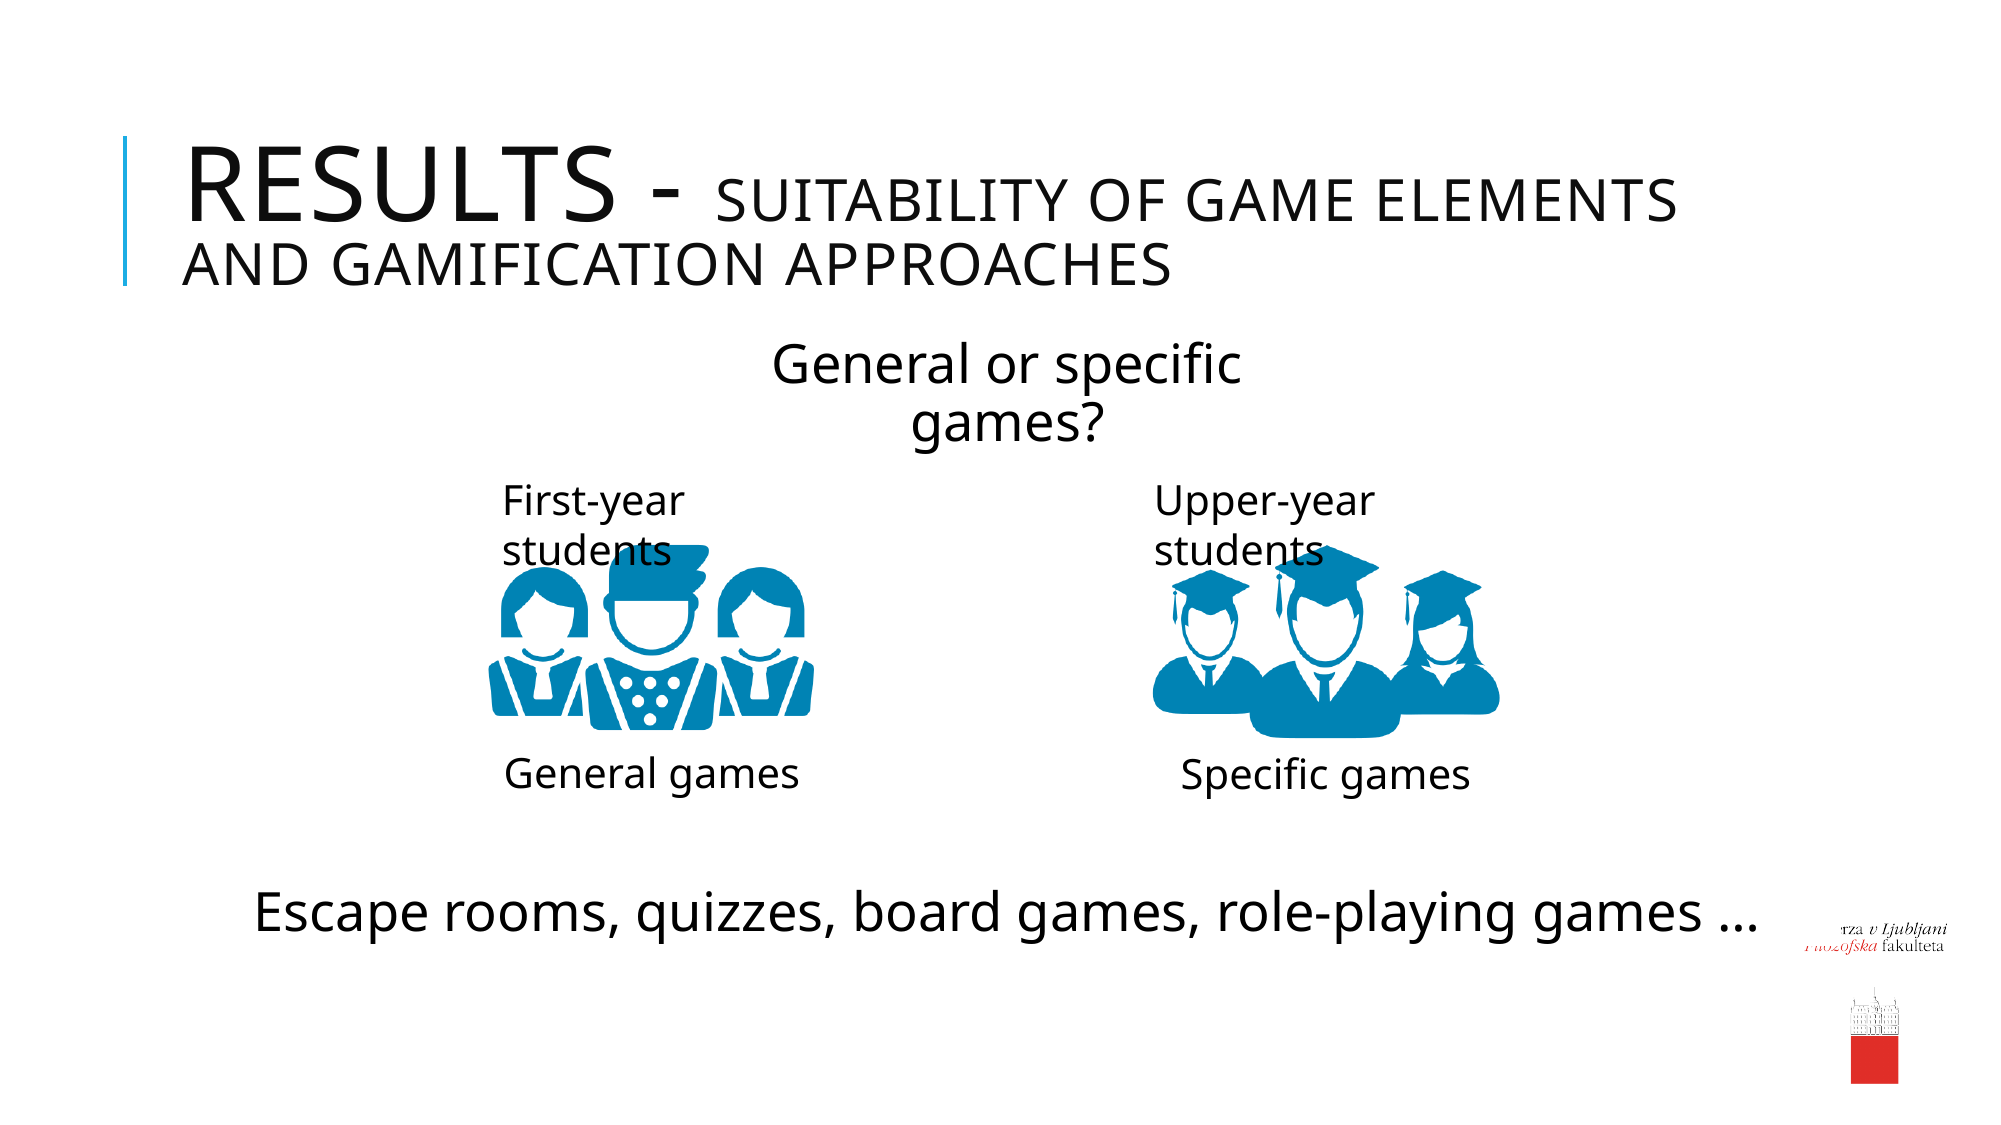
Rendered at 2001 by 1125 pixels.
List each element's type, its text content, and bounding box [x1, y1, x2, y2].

picture [1802, 922, 1947, 1084]
title Results - suitability of game elements and gamification approaches [168, 96, 1763, 342]
text_box First-year students [487, 466, 817, 529]
text_box Upper-year students [1139, 466, 1513, 581]
text_box Escape rooms, quizzes, board games, role-playing games … [157, 876, 1842, 947]
picture [1145, 535, 1507, 743]
text_box Specific games [1161, 751, 1491, 805]
text_box General games [487, 751, 817, 805]
picture [482, 534, 822, 742]
list General or specific games? [689, 328, 1310, 399]
